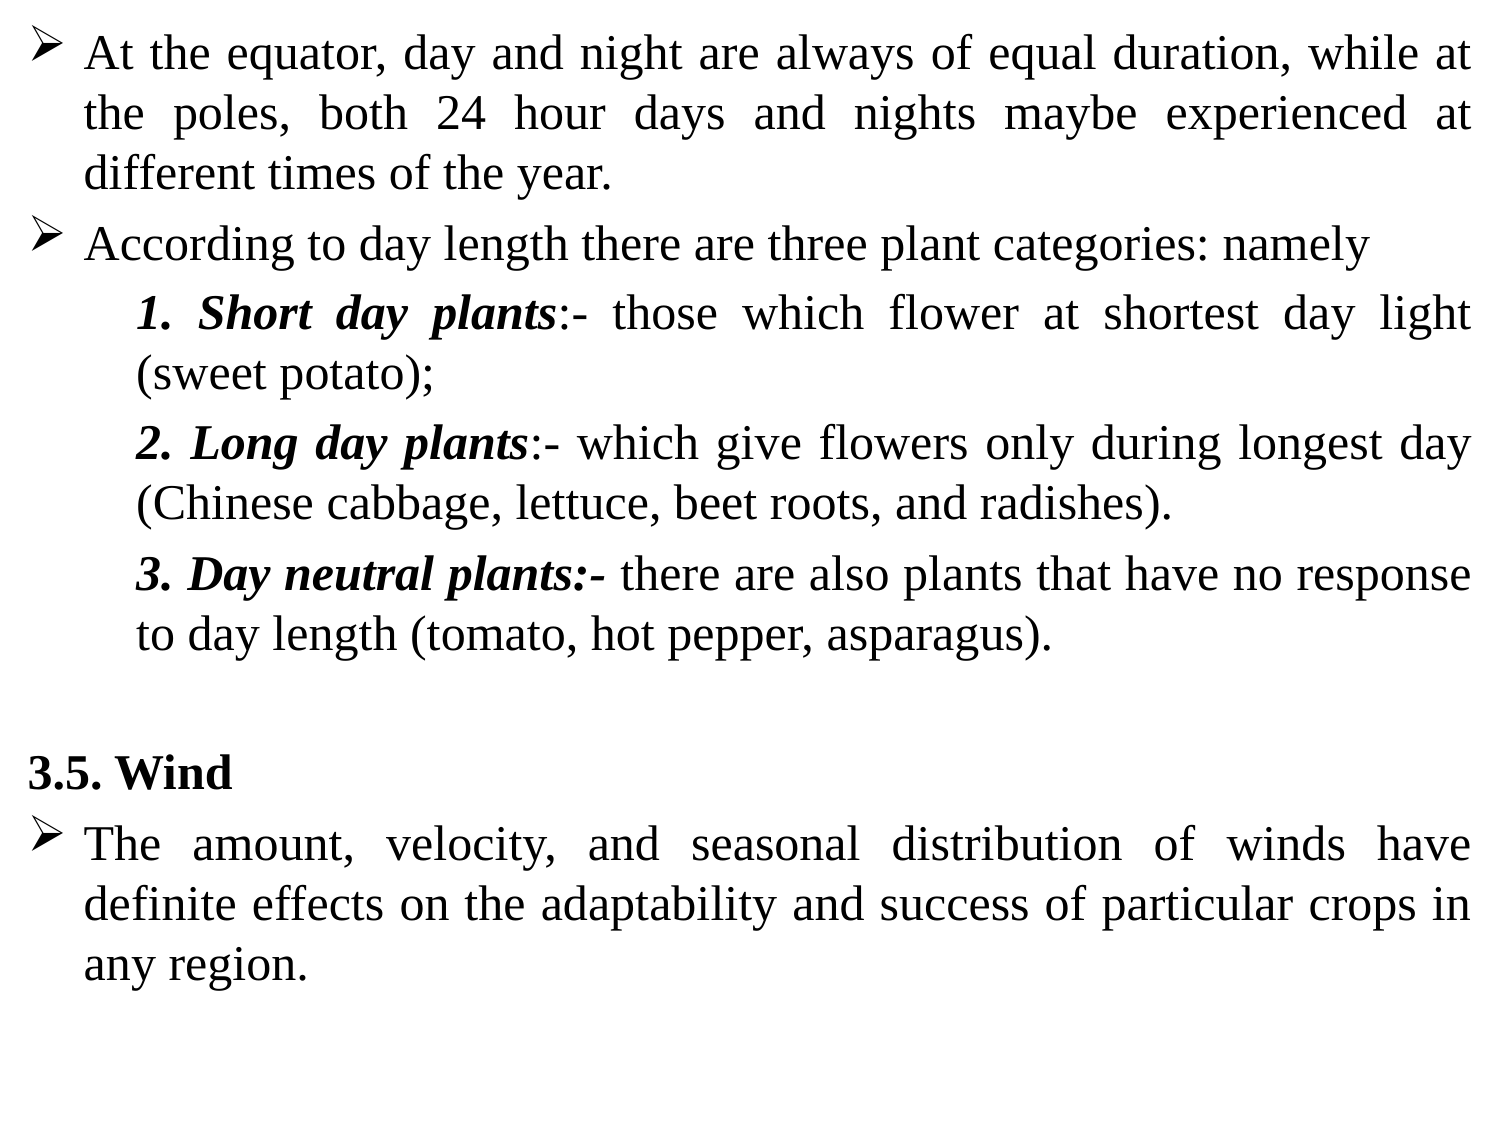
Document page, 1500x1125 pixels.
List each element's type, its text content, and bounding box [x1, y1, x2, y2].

list At the equator, day and night are always of equal duration, while at the poles, both 24 hour days and nights maybe experienced at different times of the year. According to day length there are three plant categories: namely 1. Short day plants:- those which flower at shortest day light (sweet potato); 2. Long day plants:- which give flowers only during longest day (Chinese cabbage, lettuce, beet roots, and radishes). 3. Day neutral plants:- there are also plants that have no response to day length (tomato, hot pepper, asparagus). 3.5. Wind The amount, velocity, and seasonal distribution of winds have definite effects on the adaptability and success of particular crops in any region. [12, 12, 1488, 1113]
